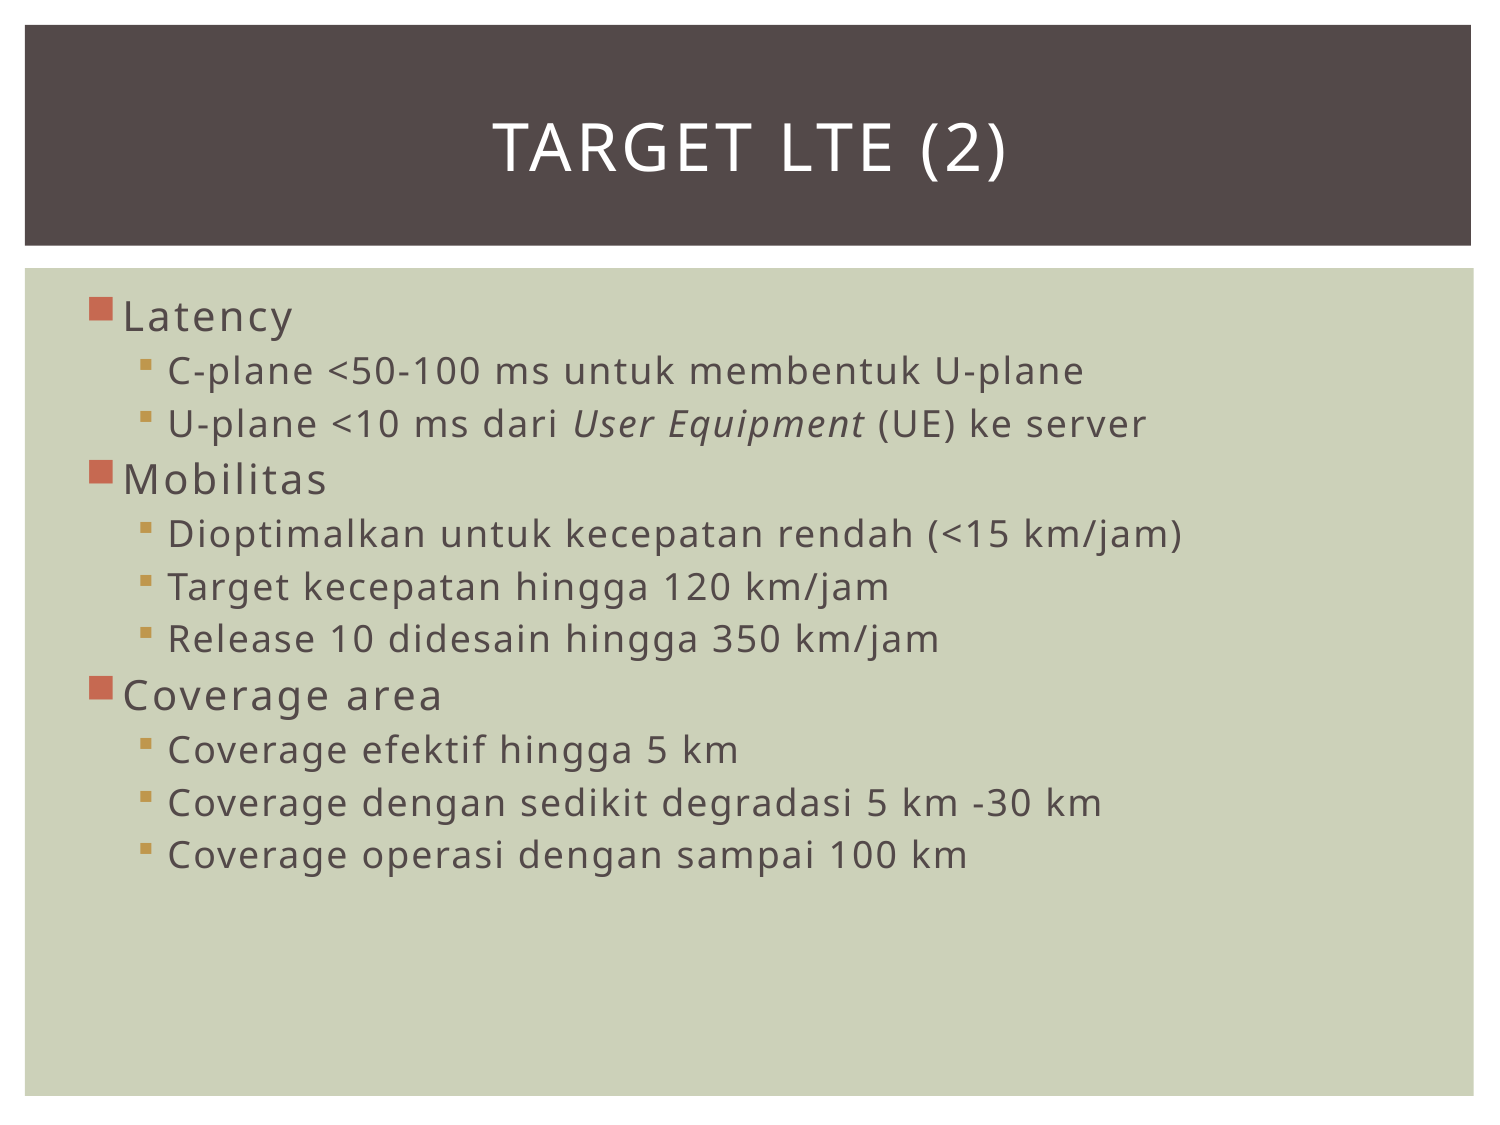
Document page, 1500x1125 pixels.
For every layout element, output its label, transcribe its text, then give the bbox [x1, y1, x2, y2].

list Latency C-plane <50-100 ms untuk membentuk U-plane U-plane <10 ms dari User Equipment (UE) ke server Mobilitas Dioptimalkan untuk kecepatan rendah (<15 km/jam) Target kecepatan hingga 120 km/jam Release 10 didesain hingga 350 km/jam Coverage area Coverage efektif hingga 5 km Coverage dengan sedikit degradasi 5 km -30 km Coverage operasi dengan sampai 100 km [62, 281, 1442, 1005]
title Target LTE (2) [62, 58, 1438, 232]
